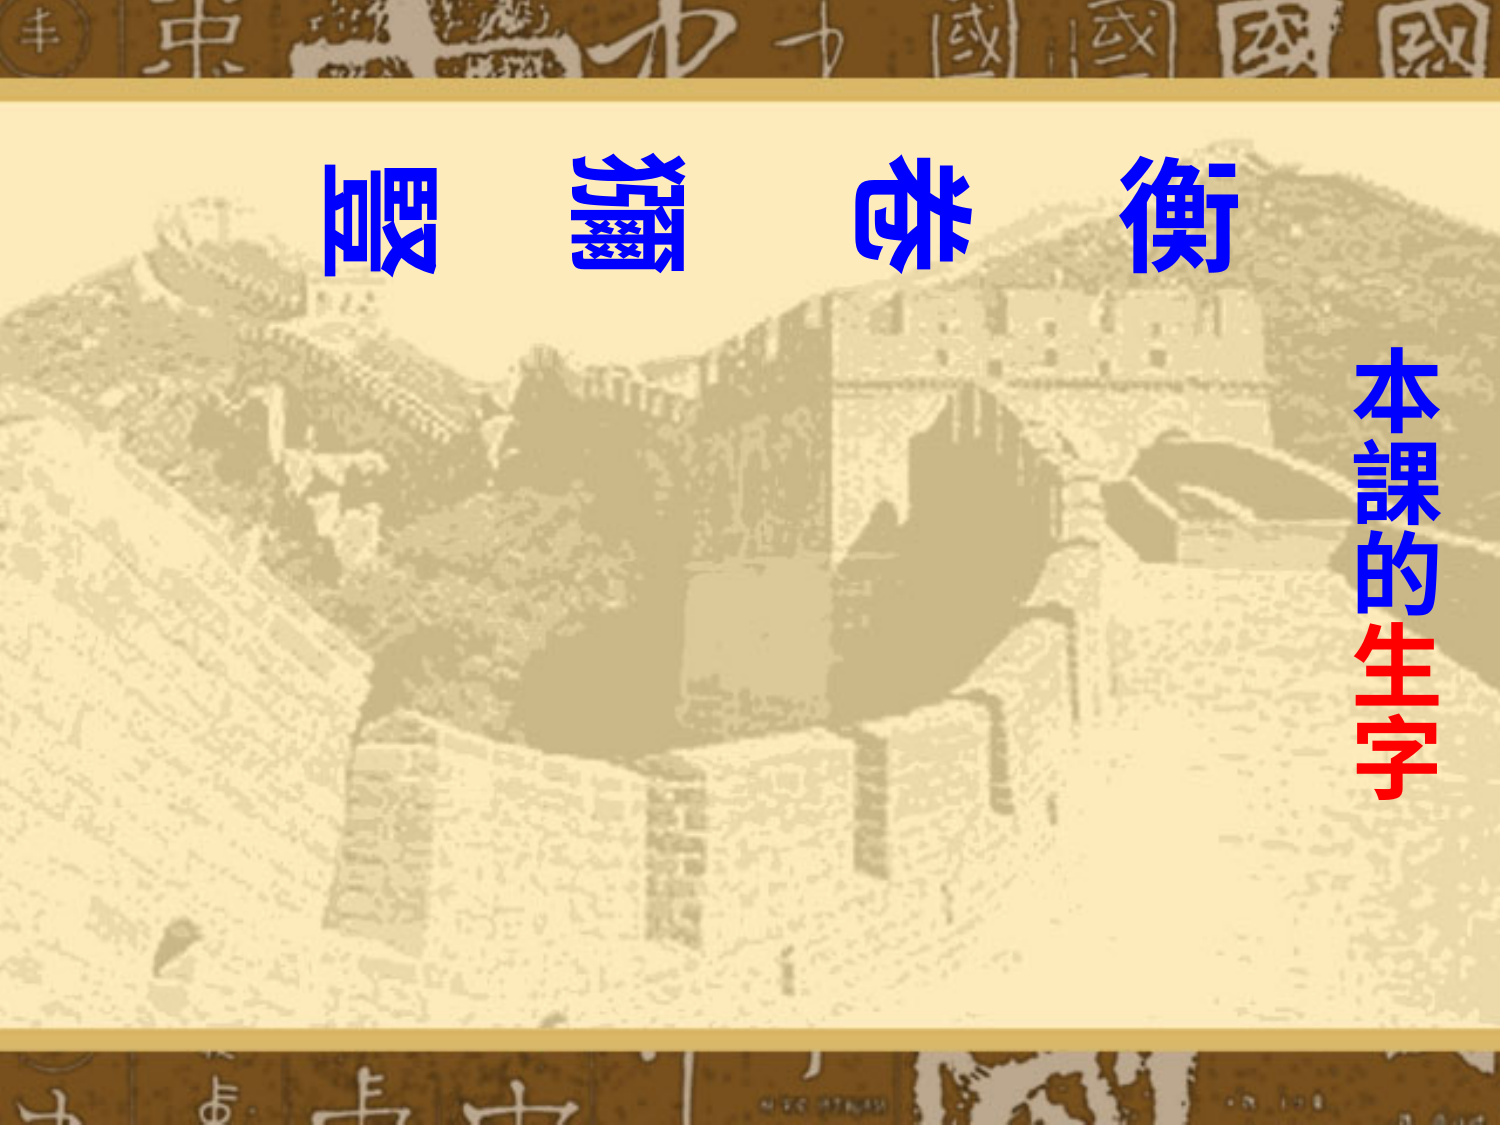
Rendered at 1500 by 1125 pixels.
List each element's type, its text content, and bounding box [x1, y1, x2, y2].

list 衡 [1092, 137, 1282, 1012]
title 本課的生字 [1316, 196, 1471, 953]
text_box 豎 [253, 143, 467, 1018]
text_box 獼 [525, 137, 715, 1024]
text_box 卷 [809, 137, 999, 1024]
picture [0, 0, 1500, 1125]
